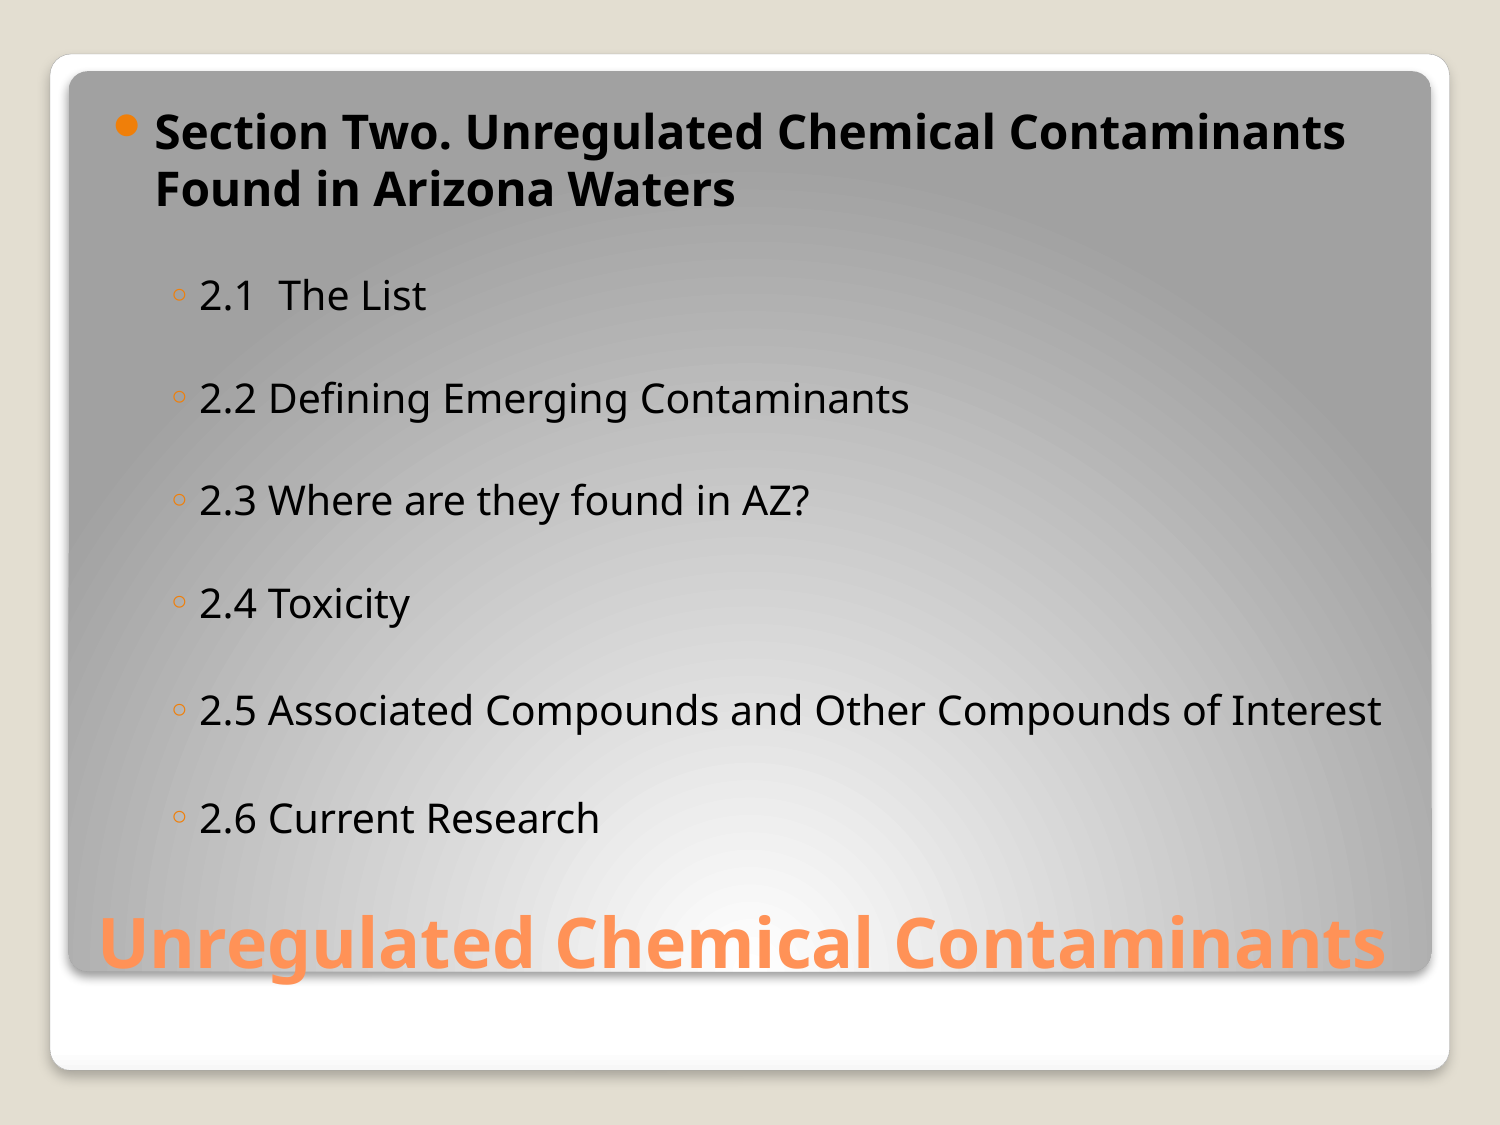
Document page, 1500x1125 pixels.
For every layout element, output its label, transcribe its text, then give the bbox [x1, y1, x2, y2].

list Section Two. Unregulated Chemical Contaminants Found in Arizona Waters 2.1 The List 2.2 Defining Emerging Contaminants 2.3 Where are they found in AZ? 2.4 Toxicity 2.5 Associated Compounds and Other Compounds of Interest 2.6 Current Research [82, 86, 1425, 909]
title Unregulated Chemical Contaminants [82, 909, 1425, 990]
